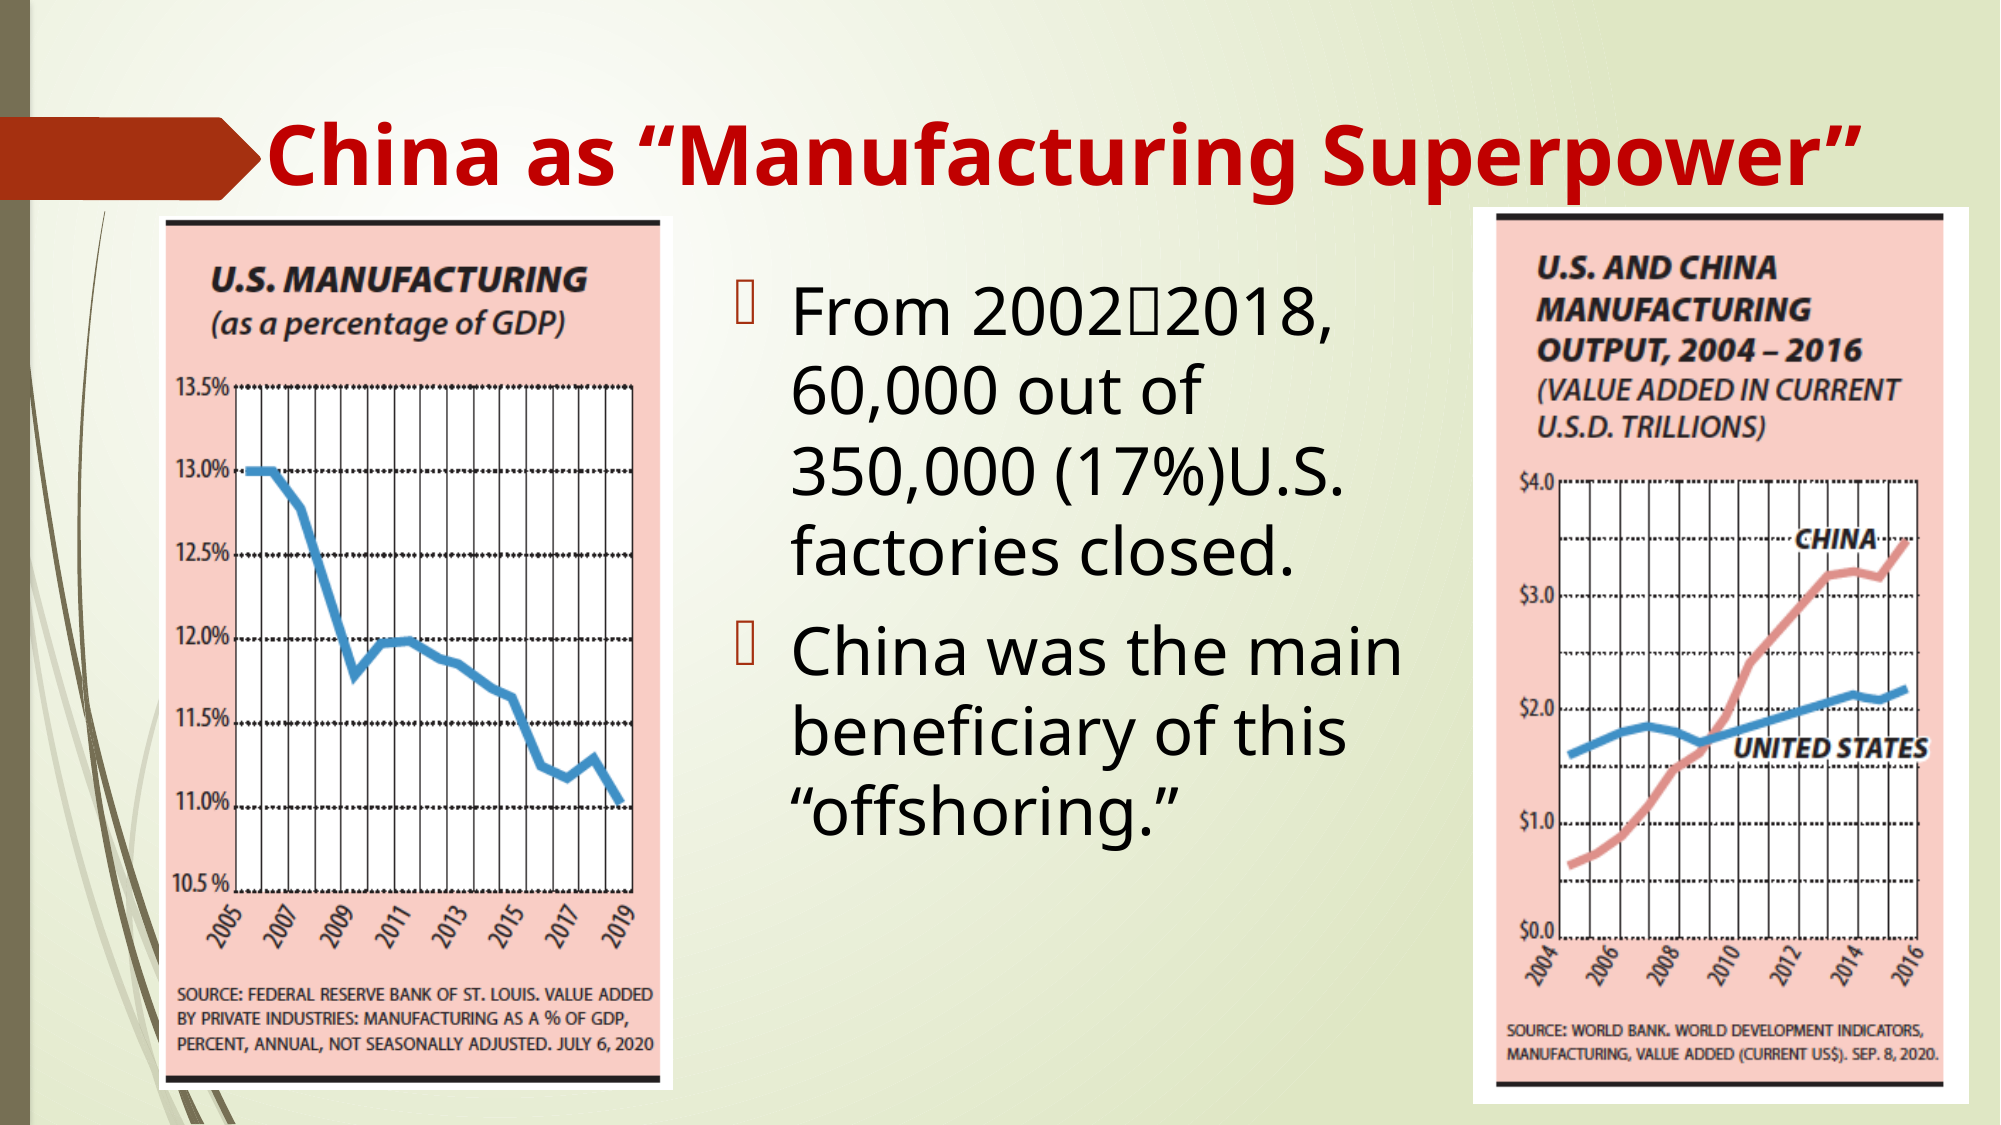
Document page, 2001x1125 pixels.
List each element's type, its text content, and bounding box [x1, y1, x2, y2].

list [1472, 206, 1969, 1105]
text_box From 20022018, 60,000 out of 350,000 (17%)U.S. factories closed. China was the main beneficiary of this “offshoring.” [719, 260, 1427, 917]
title China as “Manufacturing Superpower” [211, 94, 1918, 217]
picture [159, 216, 673, 1090]
